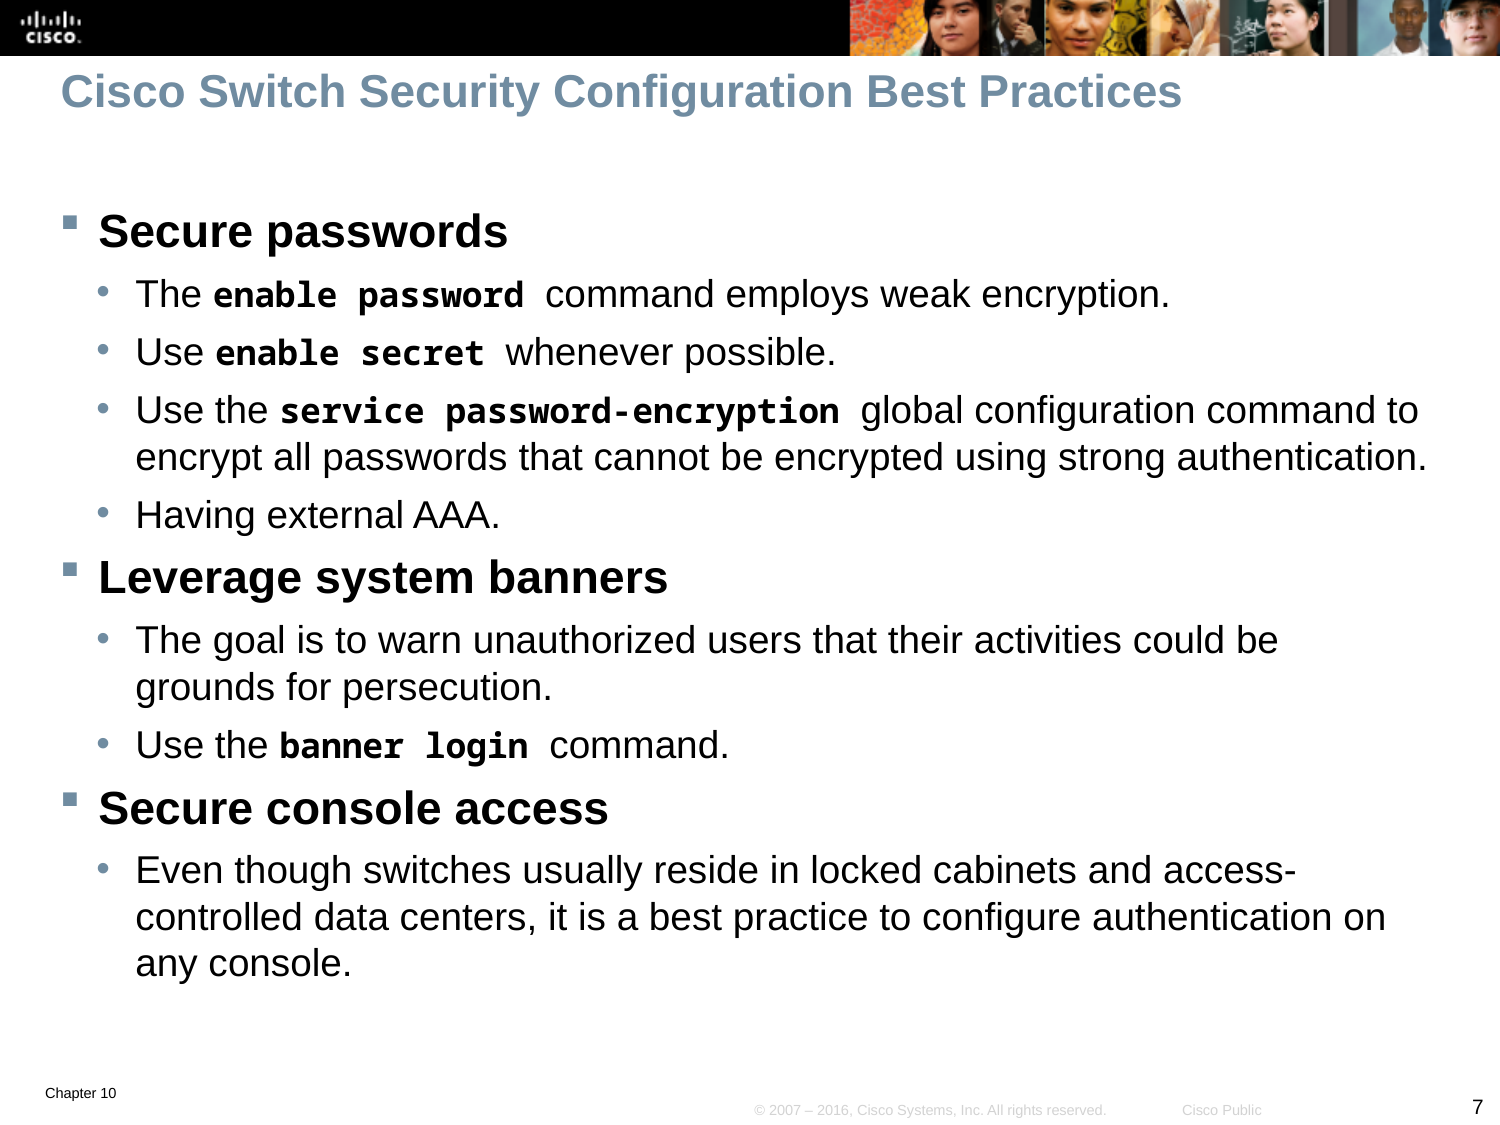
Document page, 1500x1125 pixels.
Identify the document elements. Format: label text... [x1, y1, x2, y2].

list Secure passwords The enable password command employs weak encryption. Use enable secret whenever possible. Use the service password-encryption global configuration command to encrypt all passwords that cannot be encrypted using strong authentication. Having external AAA. Leverage system banners The goal is to warn unauthorized users that their activities could be grounds for persecution. Use the banner login command. Secure console access Even though switches usually reside in locked cabinets and access-controlled data centers, it is a best practice to configure authentication on any console. [45, 193, 1444, 1037]
picture [0, 0, 1500, 56]
title Cisco Switch Security Configuration Best Practices [45, 59, 1444, 182]
